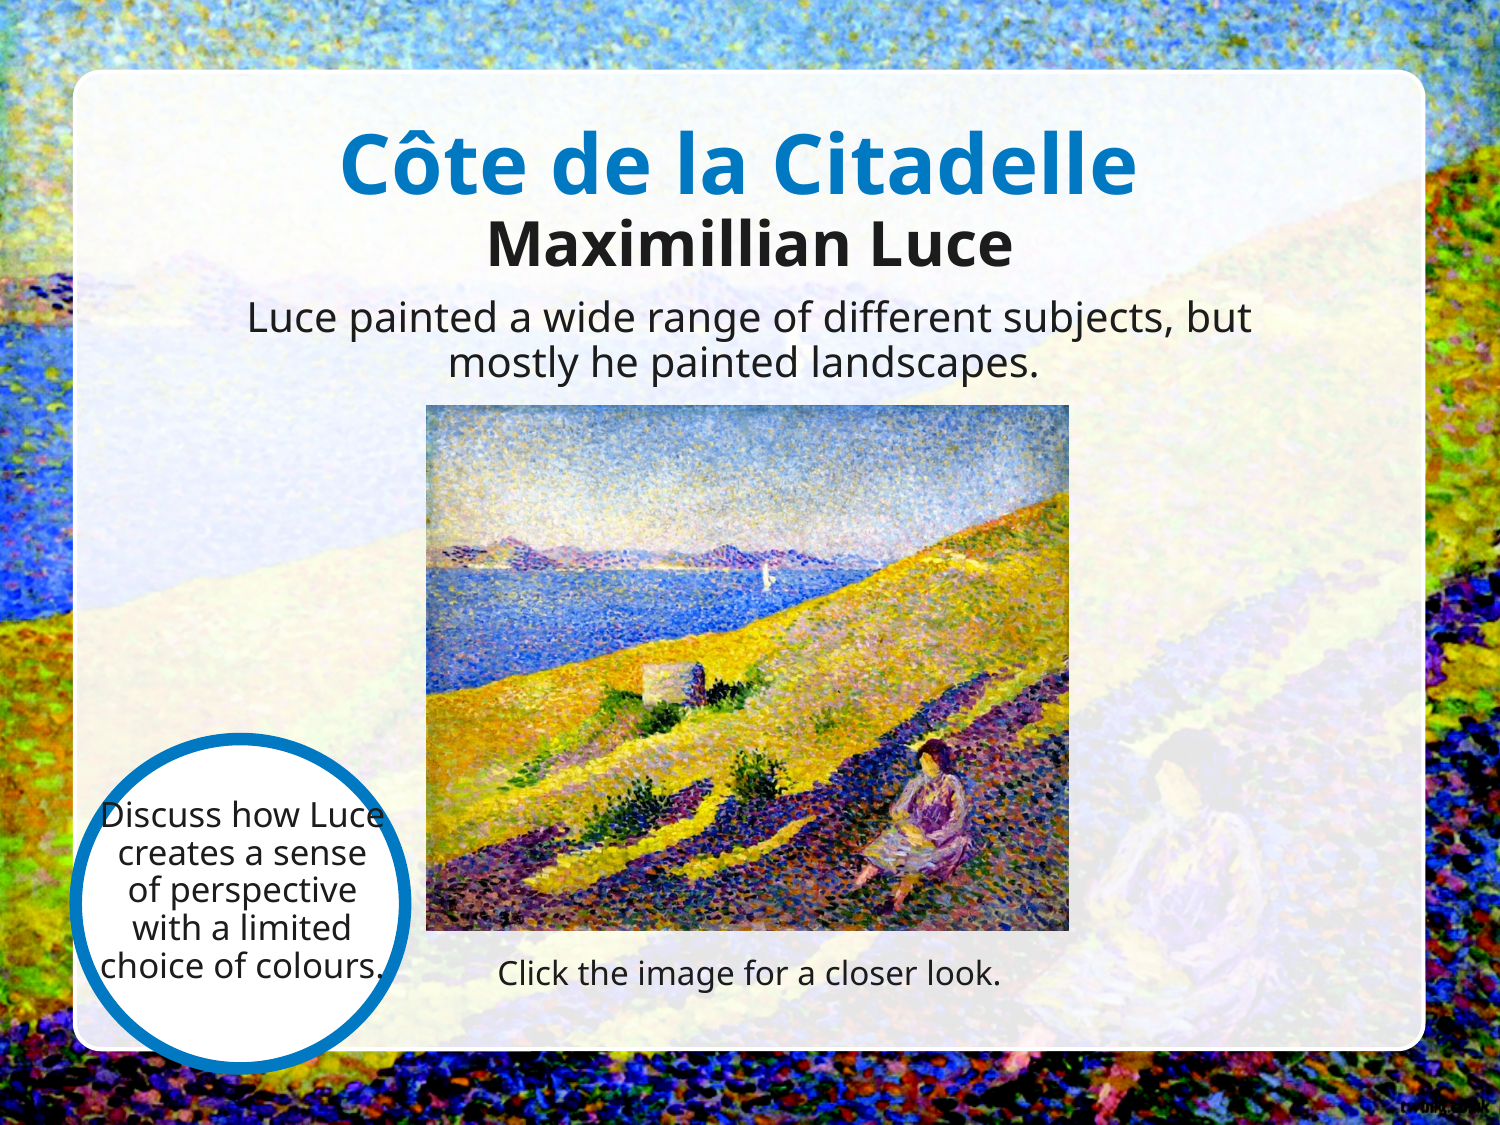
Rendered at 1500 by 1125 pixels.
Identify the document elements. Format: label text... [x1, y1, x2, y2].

text_box Luce painted a wide range of different subjects, but mostly he painted landscapes. [233, 296, 1266, 394]
picture [426, 405, 1069, 931]
title Côte de la Citadelle Maximillian Luce [75, 0, 1425, 402]
picture [0, 0, 1500, 1125]
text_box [75, 738, 406, 1069]
list Click the image for a closer look. [406, 956, 1376, 1000]
